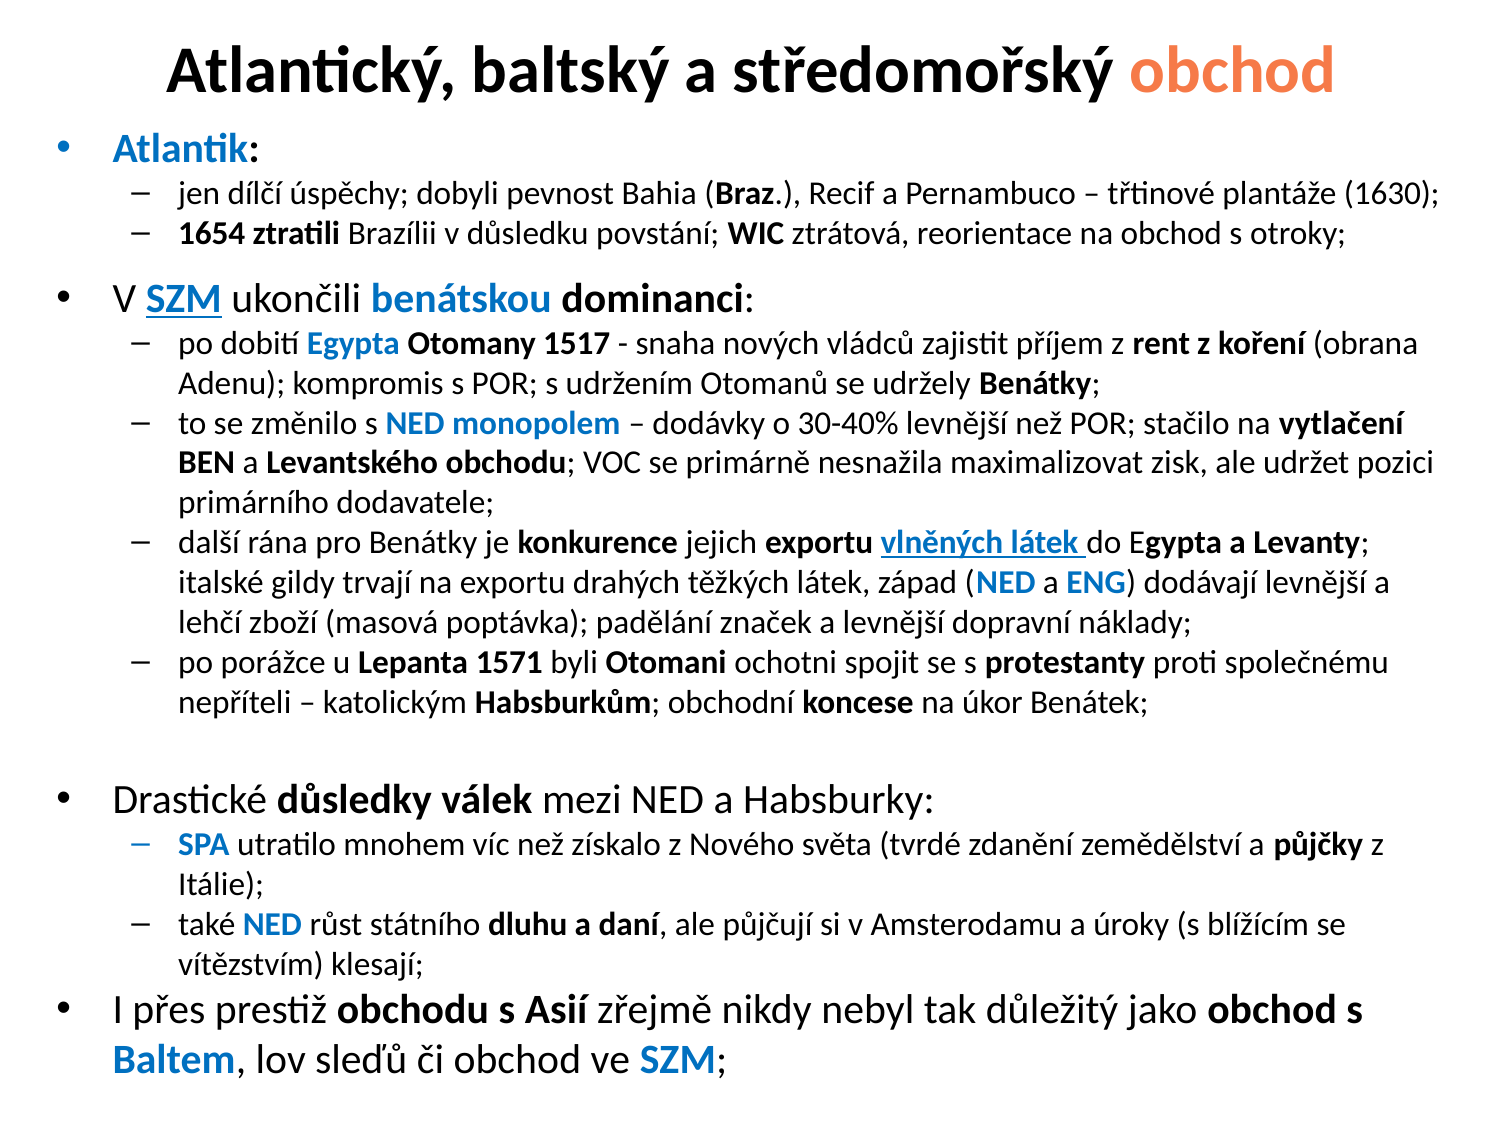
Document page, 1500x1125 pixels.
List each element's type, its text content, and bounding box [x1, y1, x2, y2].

list Atlantik: jen dílčí úspěchy; dobyli pevnost Bahia (Braz.), Recif a Pernambuco – třtinové plantáže (1630); 1654 ztratili Brazílii v důsledku povstání; WIC ztrátová, reorientace na obchod s otroky; V SZM ukončili benátskou dominanci: po dobití Egypta Otomany 1517 - snaha nových vládců zajistit příjem z rent z koření (obrana Adenu); kompromis s POR; s udržením Otomanů se udržely Benátky; to se změnilo s NED monopolem – dodávky o 30-40% levnější než POR; stačilo na vytlačení BEN a Levantského obchodu; VOC se primárně nesnažila maximalizovat zisk, ale udržet pozici primárního dodavatele; další rána pro Benátky je konkurence jejich exportu vlněných látek do Egypta a Levanty; italské gildy trvají na exportu drahých těžkých látek, západ (NED a ENG) dodávají levnější a lehčí zboží (masová poptávka); padělání značek a levnější dopravní náklady; po porážce u Lepanta 1571 byli Otomani ochotni spojit se s protestanty proti společnému nepříteli – katolickým Habsburkům; obchodní koncese na úkor Benátek; Drastické důsledky válek mezi NED a Habsburky: SPA utratilo mnohem víc než získalo z Nového světa (tvrdé zdanění zemědělství a půjčky z Itálie); také NED růst státního dluhu a daní, ale půjčují si v Amsterodamu a úroky (s blížícím se vítězstvím) klesají; I přes prestiž obchodu s Asií zřejmě nikdy nebyl tak důležitý jako obchod s Baltem, lov sleďů či obchod ve SZM; [41, 113, 1459, 1047]
title Atlantický, baltský a středomořský obchod [76, 0, 1427, 113]
